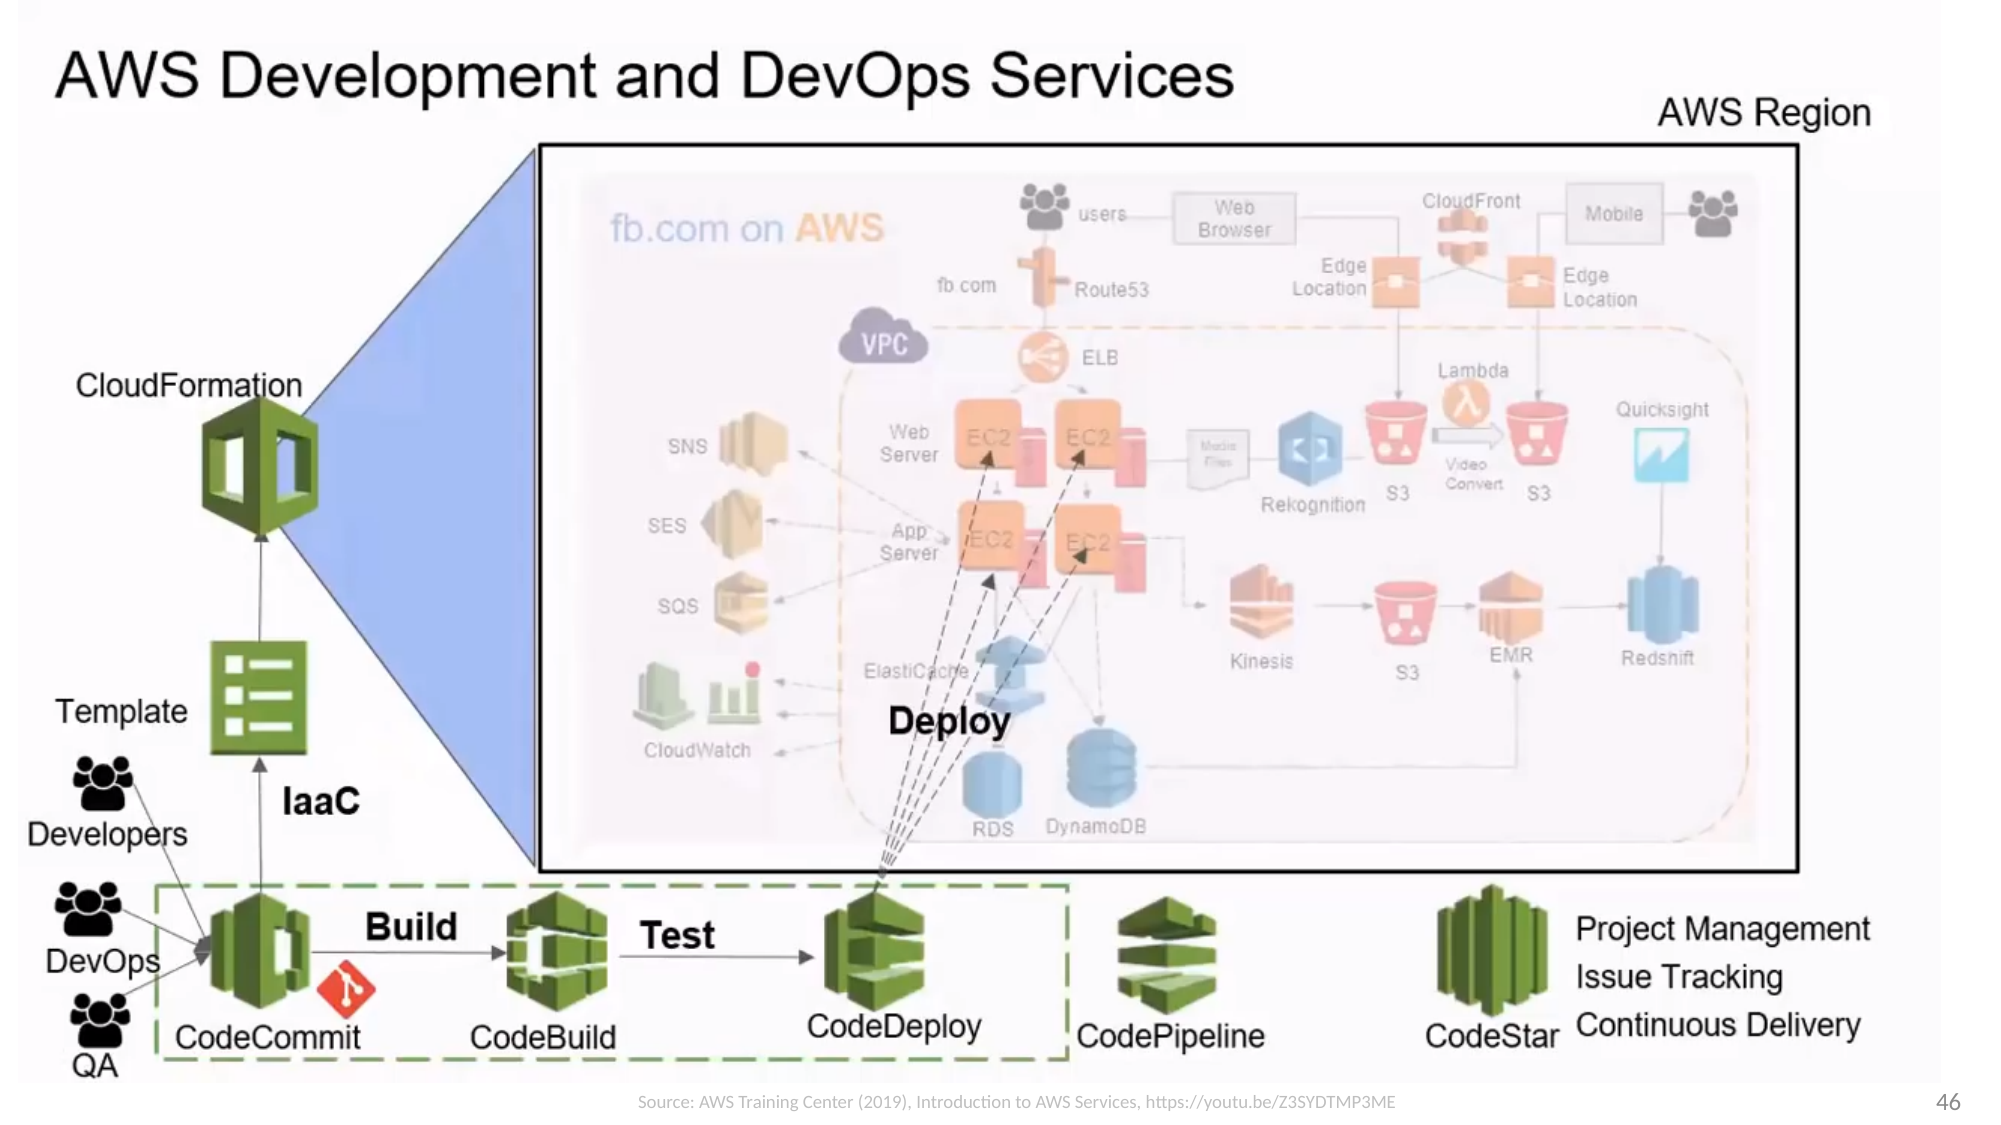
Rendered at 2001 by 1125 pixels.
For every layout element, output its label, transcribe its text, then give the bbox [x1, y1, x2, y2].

picture [18, 0, 1941, 1083]
text_box Source: AWS Training Center (2019), Introduction to AWS Services, https://youtu.be/Z3SYDTMP3ME [623, 1083, 1863, 1121]
slide_number 46 [1863, 1080, 1977, 1120]
